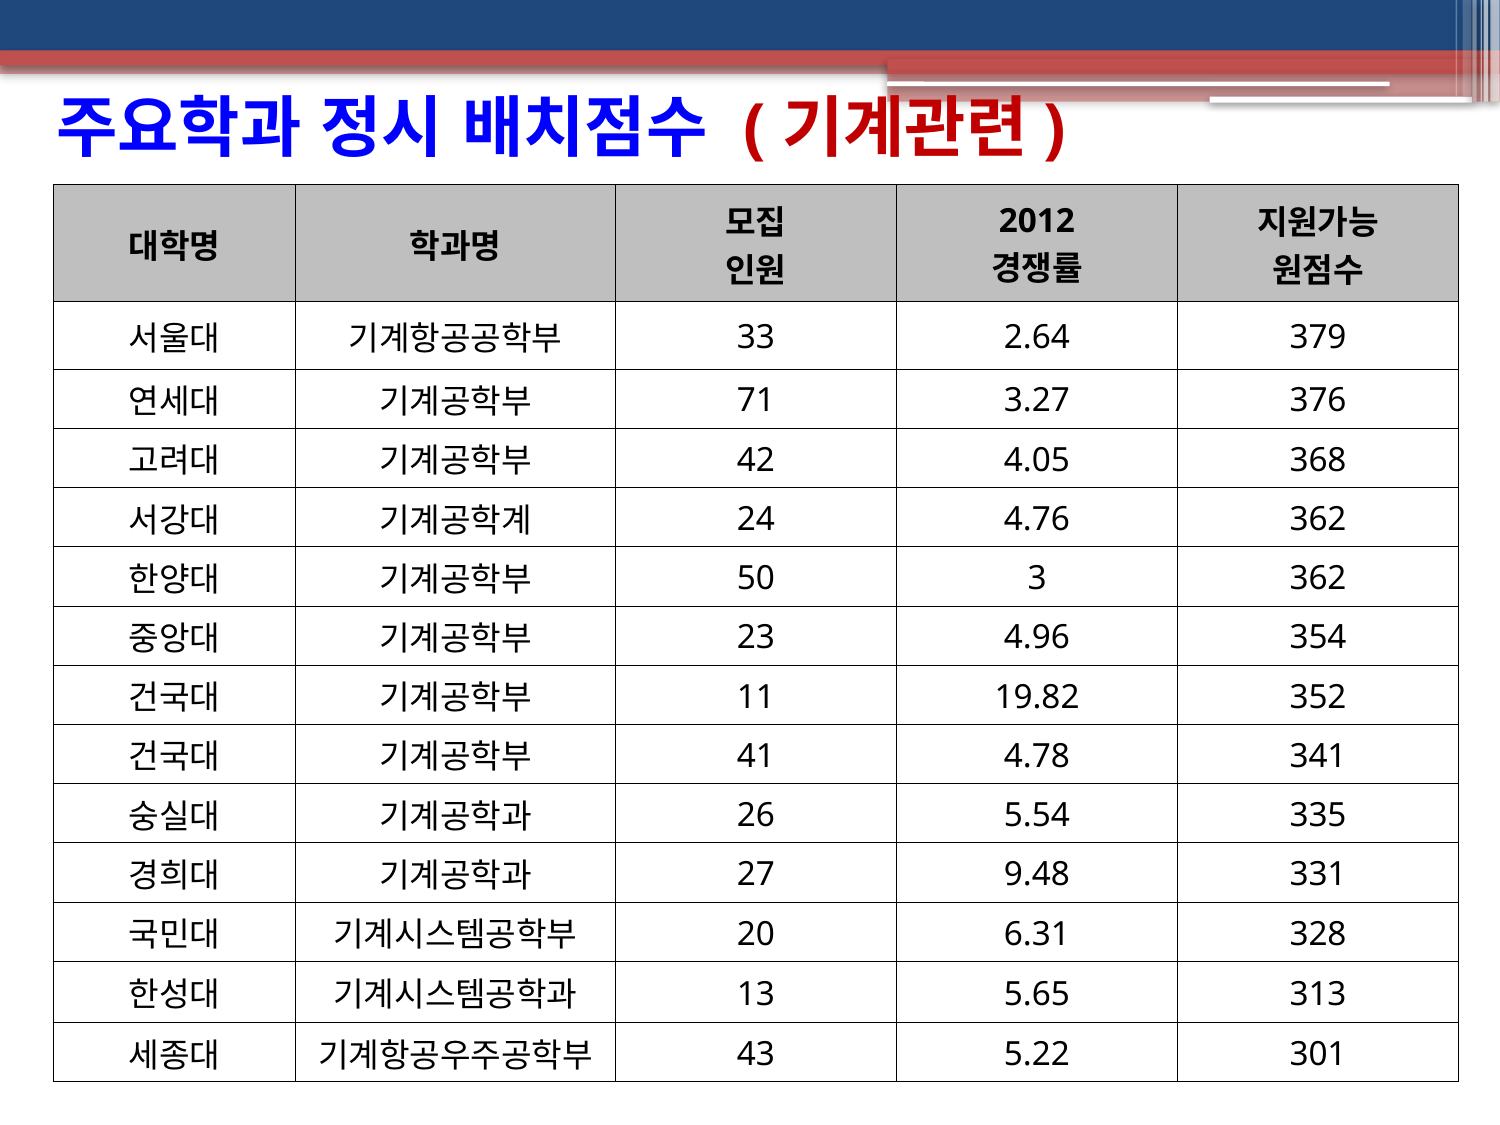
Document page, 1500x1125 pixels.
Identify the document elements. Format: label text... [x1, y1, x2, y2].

table_cell 세종대 [54, 1023, 295, 1081]
table_cell 기계공학계 [296, 488, 615, 546]
table_cell 354 [1178, 607, 1458, 665]
table_cell 9.48 [897, 843, 1177, 902]
table_cell 연세대 [54, 370, 295, 428]
table_cell 4.96 [897, 607, 1177, 665]
table_cell 23 [616, 607, 896, 665]
table_cell 362 [1178, 488, 1458, 546]
table_cell 숭실대 [54, 784, 295, 842]
table_cell 2.64 [897, 302, 1177, 369]
table_cell 서울대 [54, 302, 295, 369]
table_cell 기계공학부 [296, 666, 615, 724]
table_cell 341 [1178, 725, 1458, 783]
table_cell 50 [616, 547, 896, 606]
table_cell 기계시스템공학과 [296, 962, 615, 1022]
table_cell 13 [616, 962, 896, 1022]
table_cell 33 [616, 302, 896, 369]
table_cell 서강대 [54, 488, 295, 546]
table_cell 42 [616, 429, 896, 487]
table_cell 건국대 [54, 666, 295, 724]
table_cell 5.22 [897, 1023, 1177, 1081]
table_cell 기계공학과 [296, 843, 615, 902]
table_cell 3 [897, 547, 1177, 606]
table_cell 기계공학부 [296, 429, 615, 487]
table_header 2012 경쟁률 [897, 185, 1177, 301]
table_cell 기계공학부 [296, 370, 615, 428]
table_cell 기계항공공학부 [296, 302, 615, 369]
table_cell 27 [616, 843, 896, 902]
table_cell 4.05 [897, 429, 1177, 487]
table_cell 고려대 [54, 429, 295, 487]
table_cell 24 [616, 488, 896, 546]
table_cell 313 [1178, 962, 1458, 1022]
table_cell 6.31 [897, 903, 1177, 961]
table_cell 301 [1178, 1023, 1458, 1081]
table_cell 43 [616, 1023, 896, 1081]
table_header 지원가능 원점수 [1178, 185, 1458, 301]
table_cell 26 [616, 784, 896, 842]
table_cell 경희대 [54, 843, 295, 902]
table_cell 368 [1178, 429, 1458, 487]
table_cell 기계항공우주공학부 [296, 1023, 615, 1081]
table_cell 331 [1178, 843, 1458, 902]
table_cell 4.76 [897, 488, 1177, 546]
table_cell 71 [616, 370, 896, 428]
table_cell 기계시스템공학부 [296, 903, 615, 961]
table_header 모집 인원 [616, 185, 896, 301]
table_cell 기계공학부 [296, 725, 615, 783]
table_cell 20 [616, 903, 896, 961]
table_cell 5.65 [897, 962, 1177, 1022]
table_cell 328 [1178, 903, 1458, 961]
table_cell 362 [1178, 547, 1458, 606]
table_cell 4.78 [897, 725, 1177, 783]
table_cell 국민대 [54, 903, 295, 961]
table_cell 352 [1178, 666, 1458, 724]
table_cell 5.54 [897, 784, 1177, 842]
table_header 학과명 [296, 185, 615, 301]
table_cell 기계공학부 [296, 607, 615, 665]
table_cell 379 [1178, 302, 1458, 369]
table_cell 한양대 [54, 547, 295, 606]
table_cell 41 [616, 725, 896, 783]
table_cell 335 [1178, 784, 1458, 842]
table_cell 19.82 [897, 666, 1177, 724]
text_box 주요학과 정시 배치점수 (기계관련) [41, 77, 1400, 172]
table_cell 3.27 [897, 370, 1177, 428]
table_cell 376 [1178, 370, 1458, 428]
table_cell 한성대 [54, 962, 295, 1022]
table_cell 기계공학과 [296, 784, 615, 842]
table_header 대학명 [54, 185, 295, 301]
table_cell 건국대 [54, 725, 295, 783]
table_cell 11 [616, 666, 896, 724]
table_cell 중앙대 [54, 607, 295, 665]
table_cell 기계공학부 [296, 547, 615, 606]
